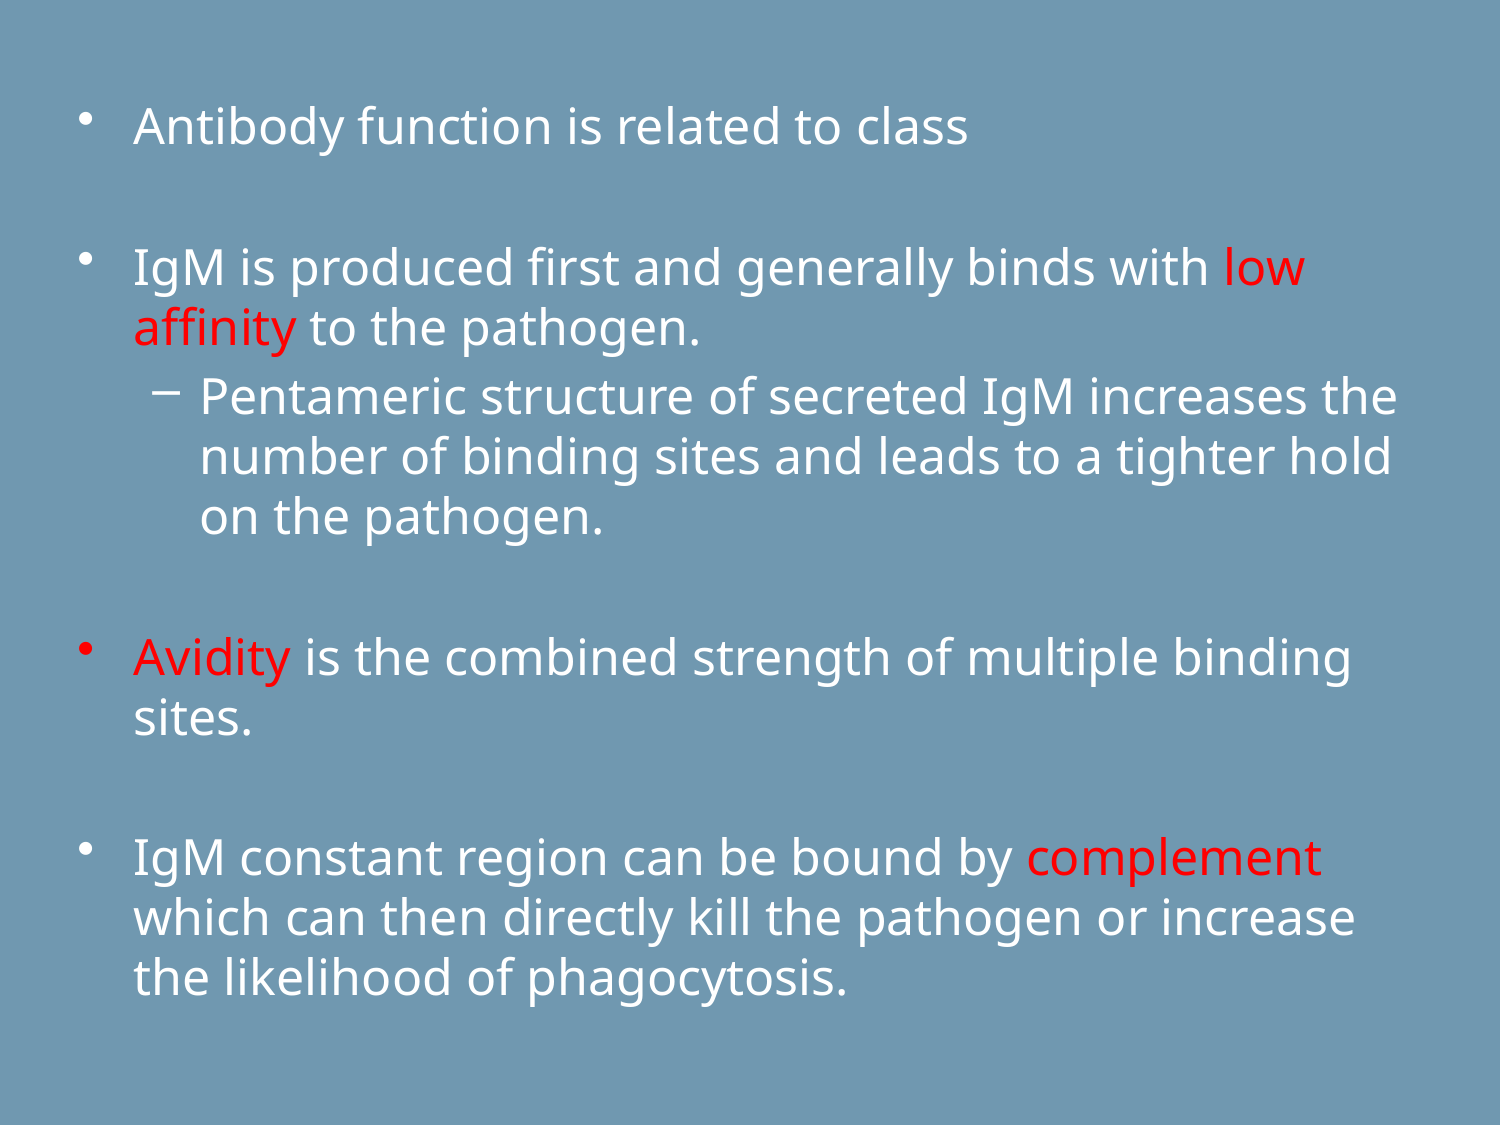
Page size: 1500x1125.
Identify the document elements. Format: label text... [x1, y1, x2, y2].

list Antibody function is related to class IgM is produced first and generally binds with low affinity to the pathogen. Pentameric structure of secreted IgM increases the number of binding sites and leads to a tighter hold on the pathogen. Avidity is the combined strength of multiple binding sites. IgM constant region can be bound by complement which can then directly kill the pathogen or increase the likelihood of phagocytosis. [62, 87, 1450, 1030]
